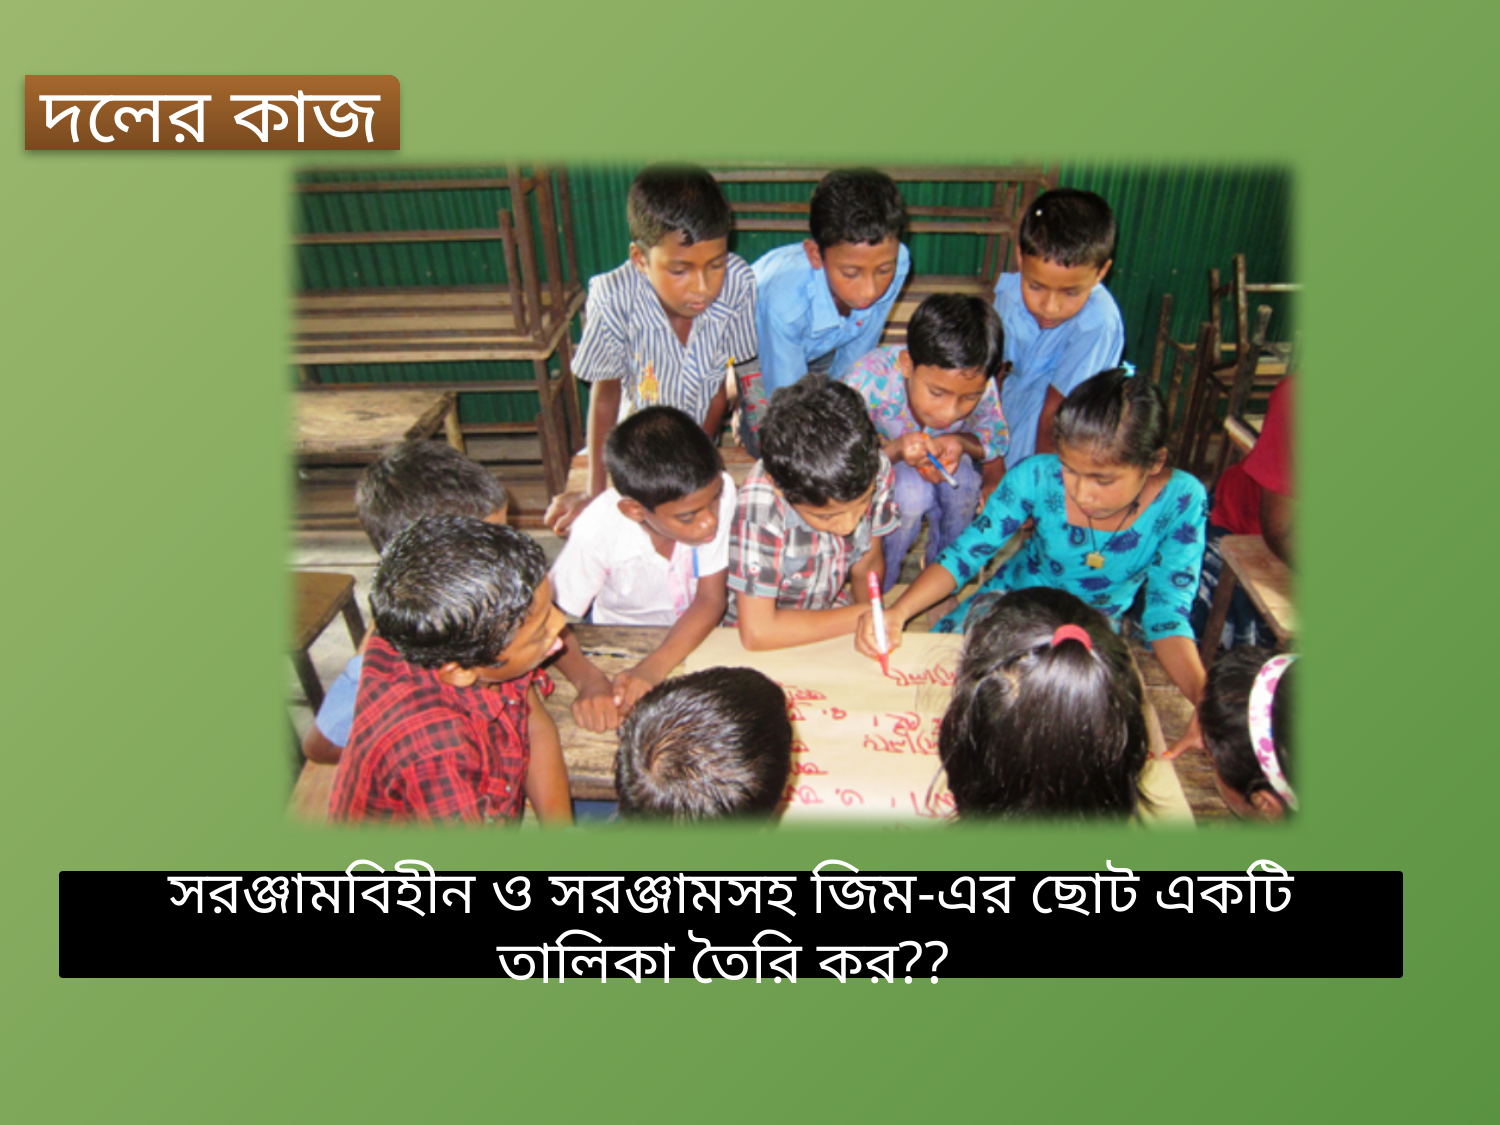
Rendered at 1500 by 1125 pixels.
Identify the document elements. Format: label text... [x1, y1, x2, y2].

text_box সরঞ্জামবিহীন ও সরঞ্জামসহ জিম-এর ছোট একটি তালিকা তৈরি কর?? [59, 871, 1403, 978]
text_box দলের কাজ [24, 74, 400, 150]
picture [277, 149, 1310, 838]
